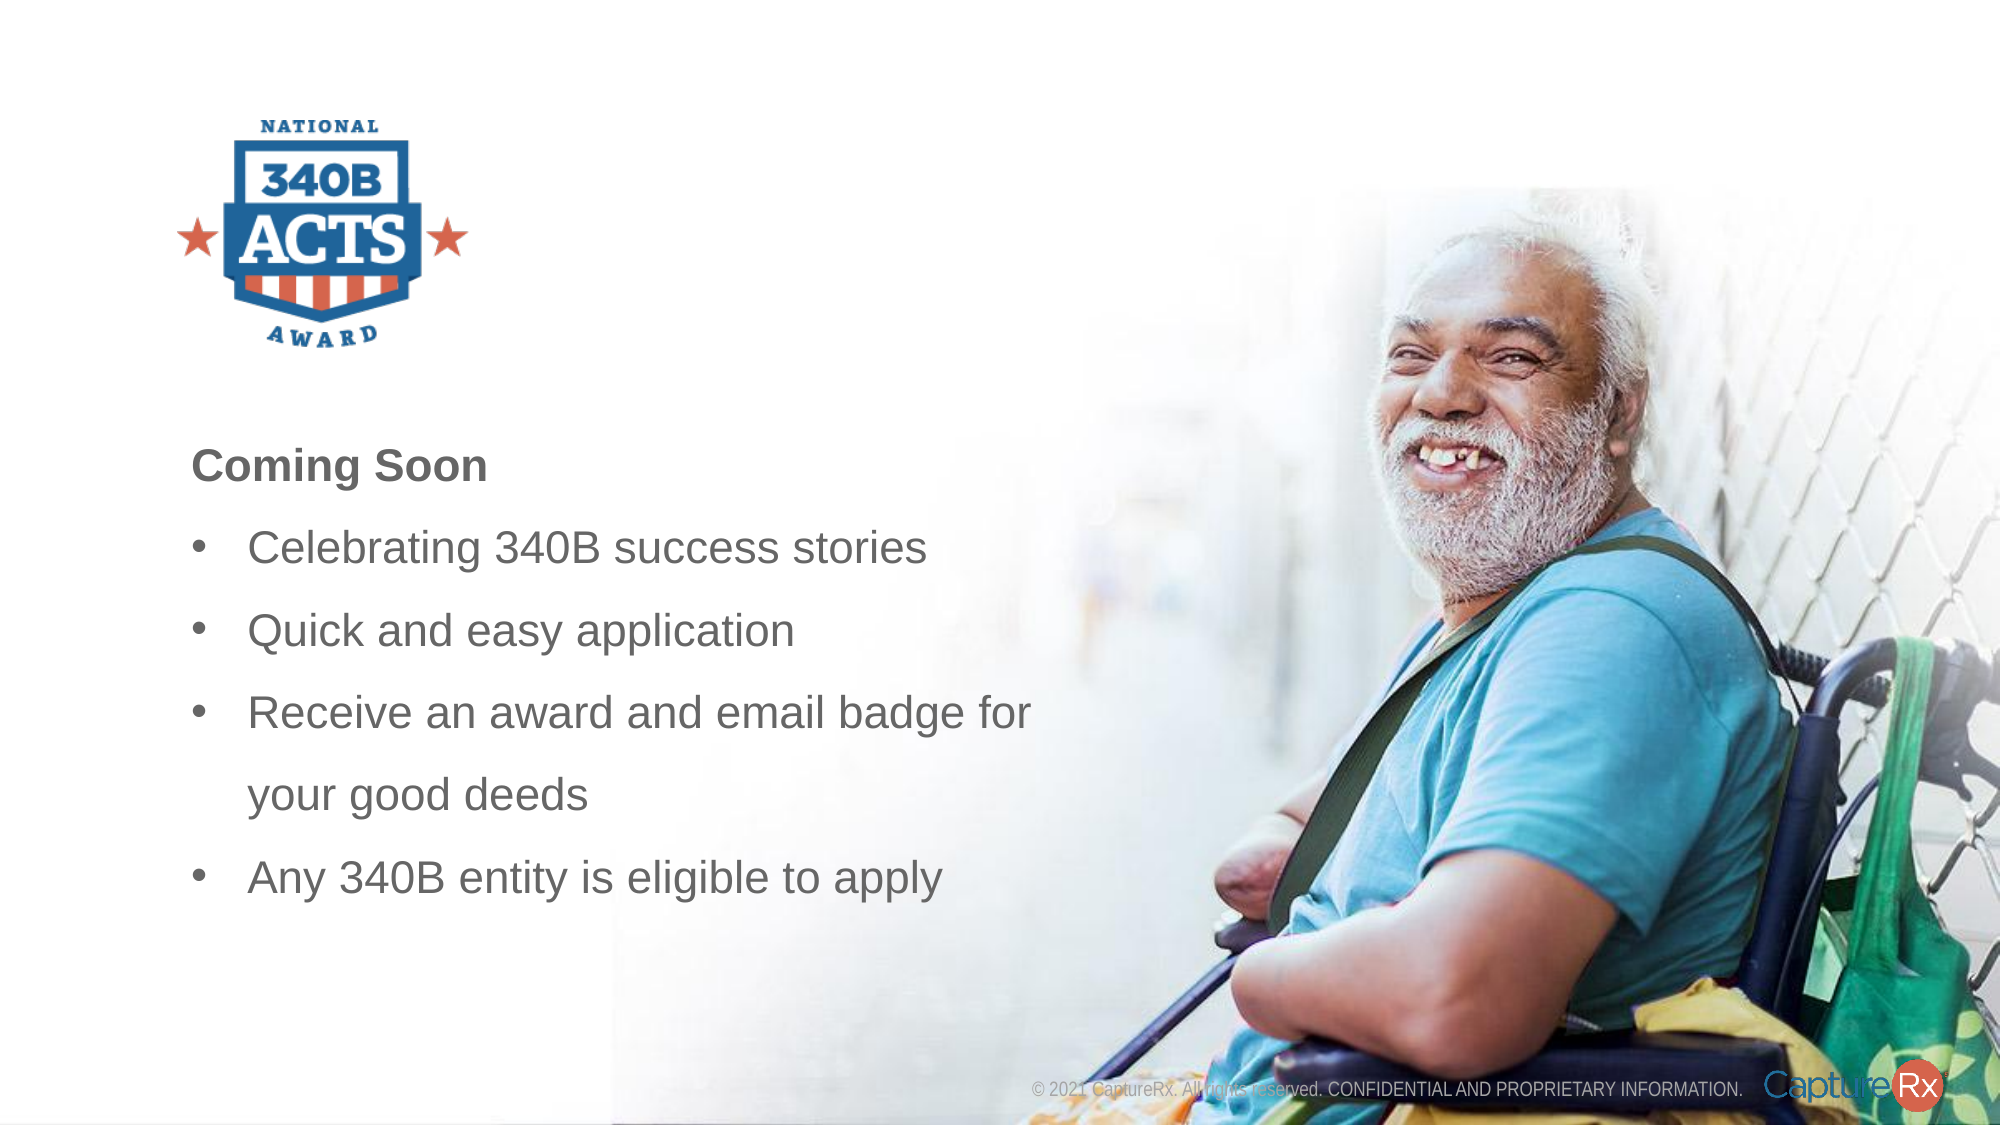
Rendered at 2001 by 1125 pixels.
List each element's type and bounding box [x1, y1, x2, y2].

text_box [1017, 1052, 2000, 1118]
picture [0, 0, 2000, 1125]
